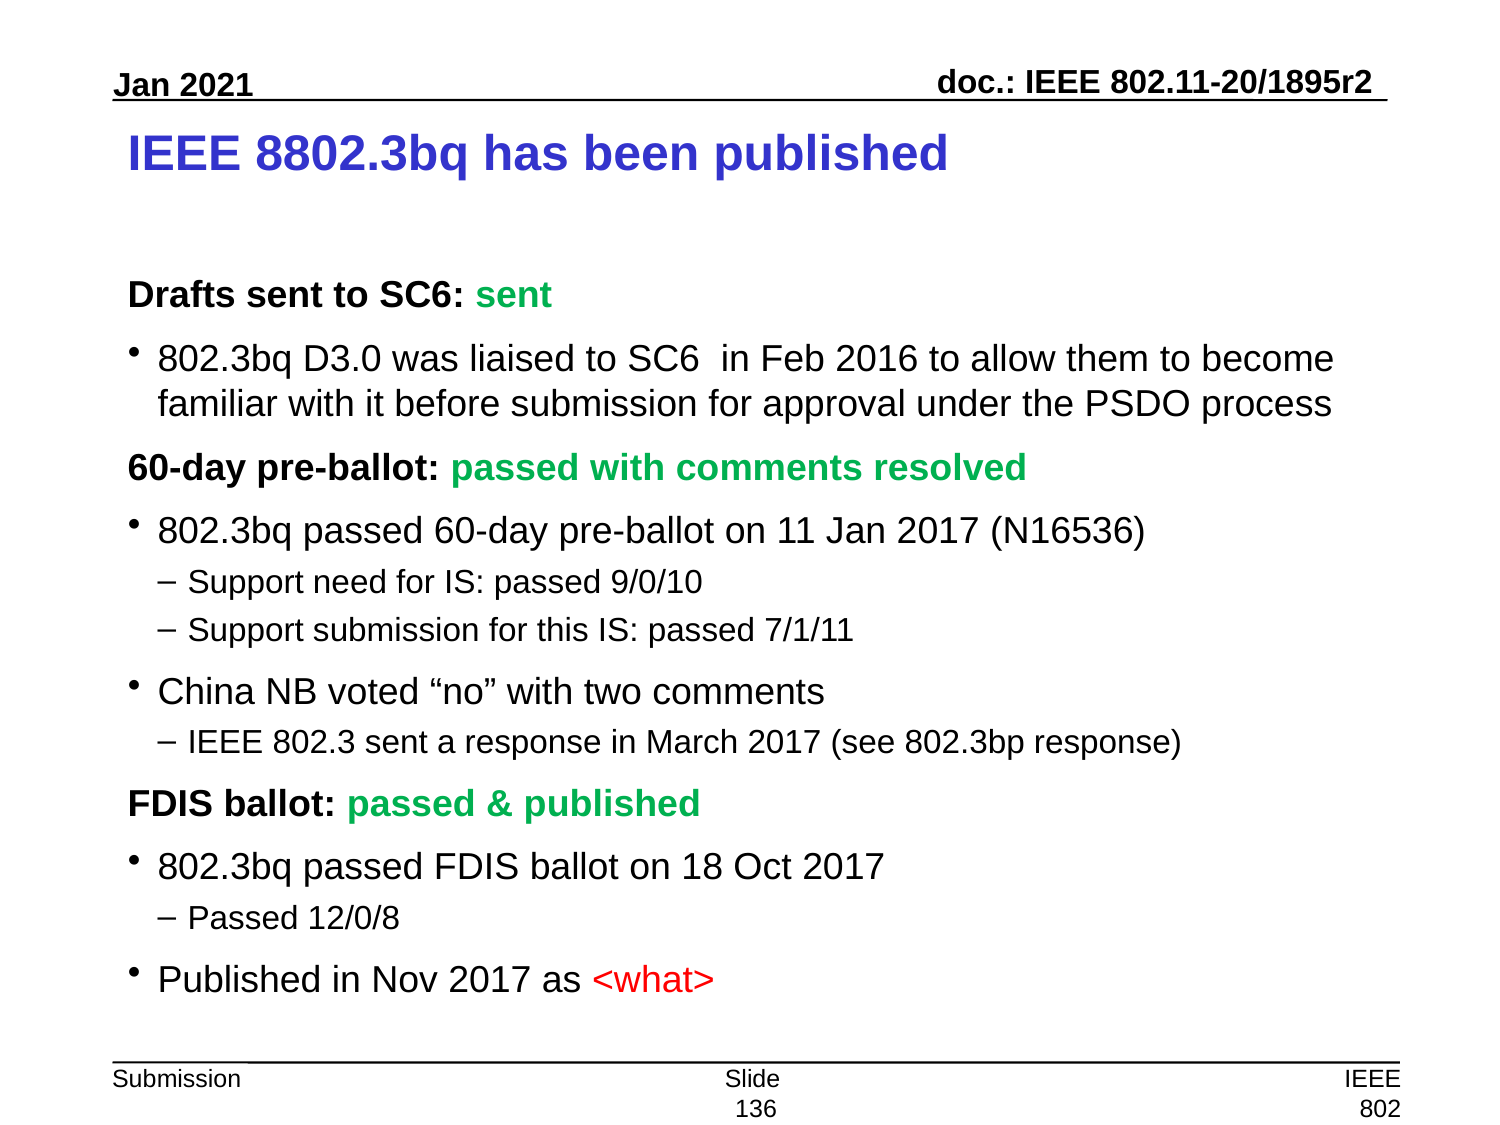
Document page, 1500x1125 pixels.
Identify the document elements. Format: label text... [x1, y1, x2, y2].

slide_number Slide 136 [709, 1061, 803, 1093]
list Drafts sent to SC6: sent 802.3bq D3.0 was liaised to SC6 in Feb 2016 to allow them to become familiar with it before submission for approval under the PSDO process 60-day pre-ballot: passed with comments resolved 802.3bq passed 60-day pre-ballot on 11 Jan 2017 (N16536) Support need for IS: passed 9/0/10 Support submission for this IS: passed 7/1/11 China NB voted “no” with two comments IEEE 802.3 sent a response in March 2017 (see 802.3bp response) FDIS ballot: passed & published 802.3bq passed FDIS ballot on 18 Oct 2017 Passed 12/0/8 Published in Nov 2017 as <what> [112, 262, 1388, 938]
title IEEE 8802.3bq has been published [112, 112, 1388, 262]
footer IEEE 802 [1320, 1061, 1402, 1093]
